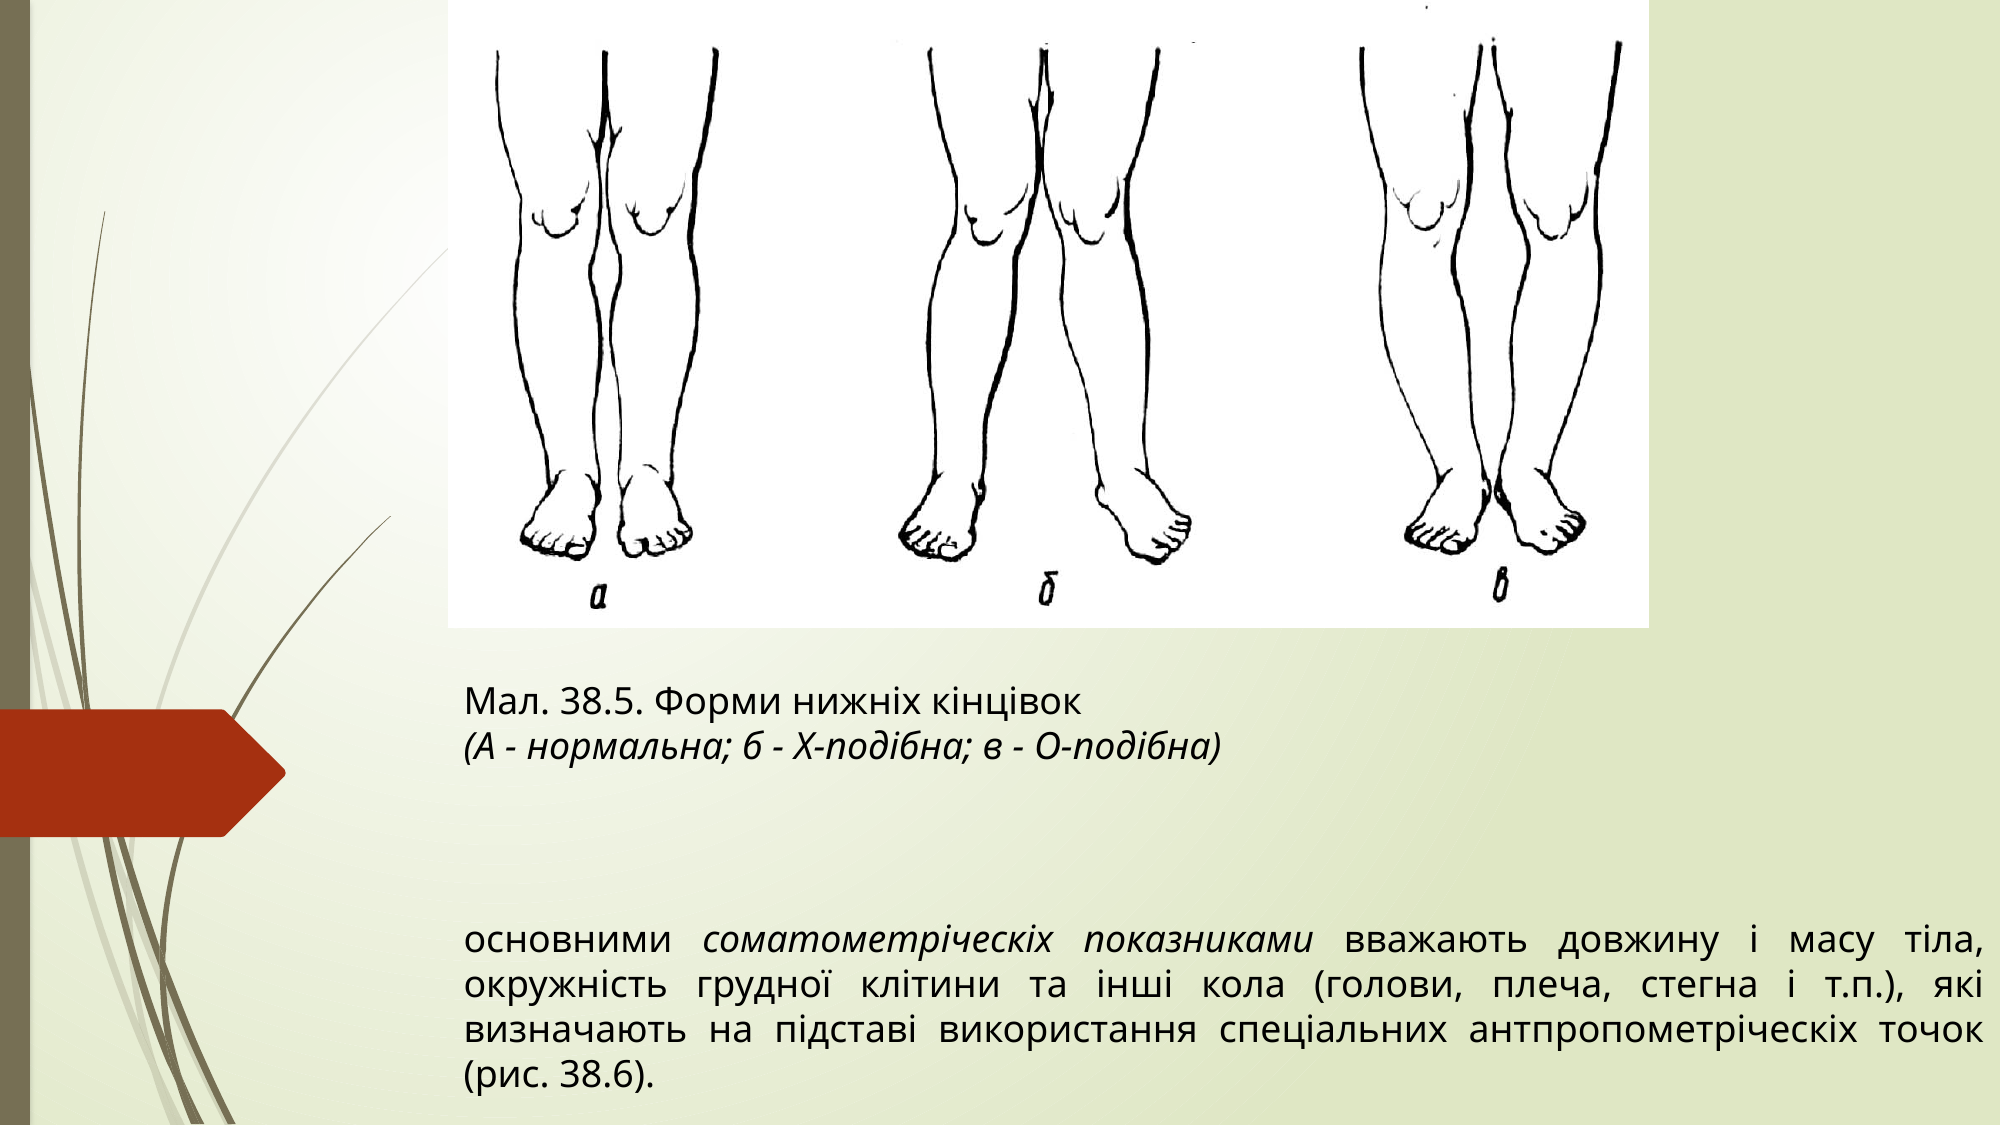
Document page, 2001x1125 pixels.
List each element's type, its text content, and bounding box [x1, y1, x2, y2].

picture [448, 0, 1649, 628]
text_box Мал. 38.5. Форми нижніх кінцівок (А - нормальна; б - X-подібна; в - О-подібна) [448, 670, 1360, 775]
text_box основними соматометріческіх показниками вважають довжину і масу тіла, окружність грудної клітини та інші кола (голови, плеча, стегна і т.п.), які визначають на підставі використання спеціальних антпропометріческіх точок (рис. 38.6). [448, 907, 2000, 1103]
